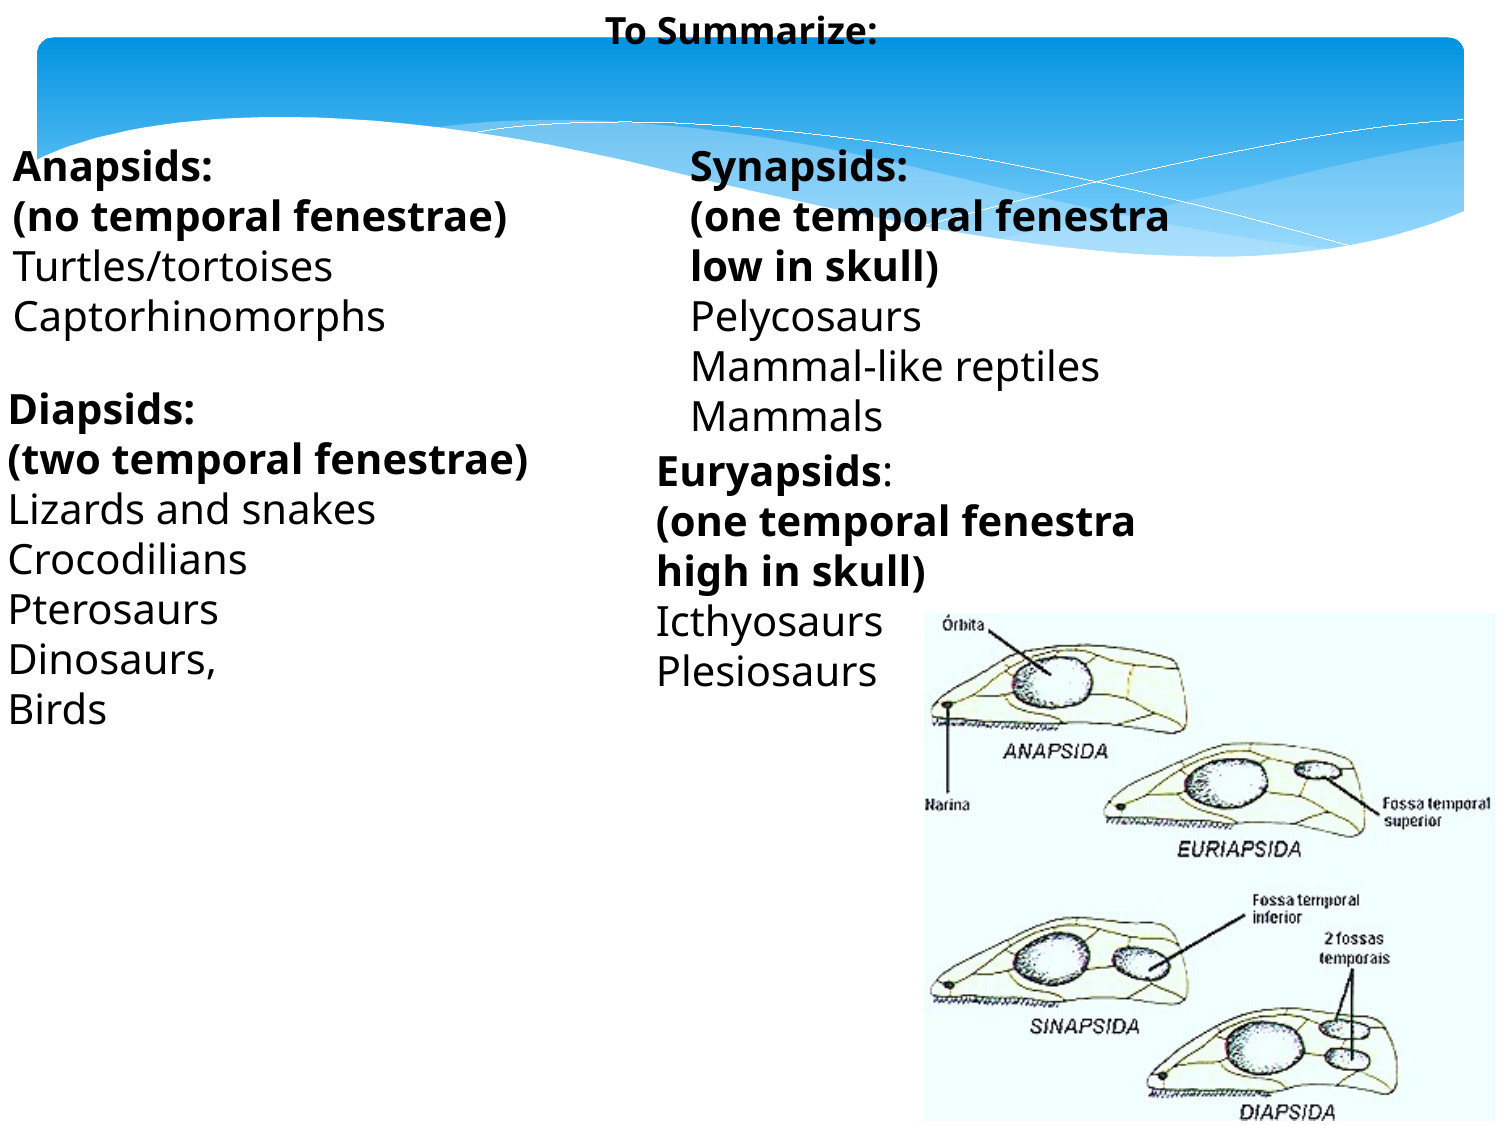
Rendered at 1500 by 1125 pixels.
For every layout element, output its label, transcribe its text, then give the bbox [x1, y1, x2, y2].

text_box Synapsids: (one temporal fenestra low in skull) Pelycosaurs Mammal-like reptiles Mammals [674, 131, 1200, 447]
text_box Euryapsids: (one temporal fenestra high in skull) Icthyosaurs Plesiosaurs [641, 437, 1152, 703]
text_box Anapsids: (no temporal fenestrae) Turtles/tortoises Captorhinomorphs [0, 132, 523, 348]
text_box Diapsids: (two temporal fenestrae) Lizards and snakes Crocodilians Pterosaurs Dinosaurs, Birds [0, 375, 544, 740]
picture [924, 613, 1496, 1122]
text_box To Summarize: [590, 0, 903, 60]
